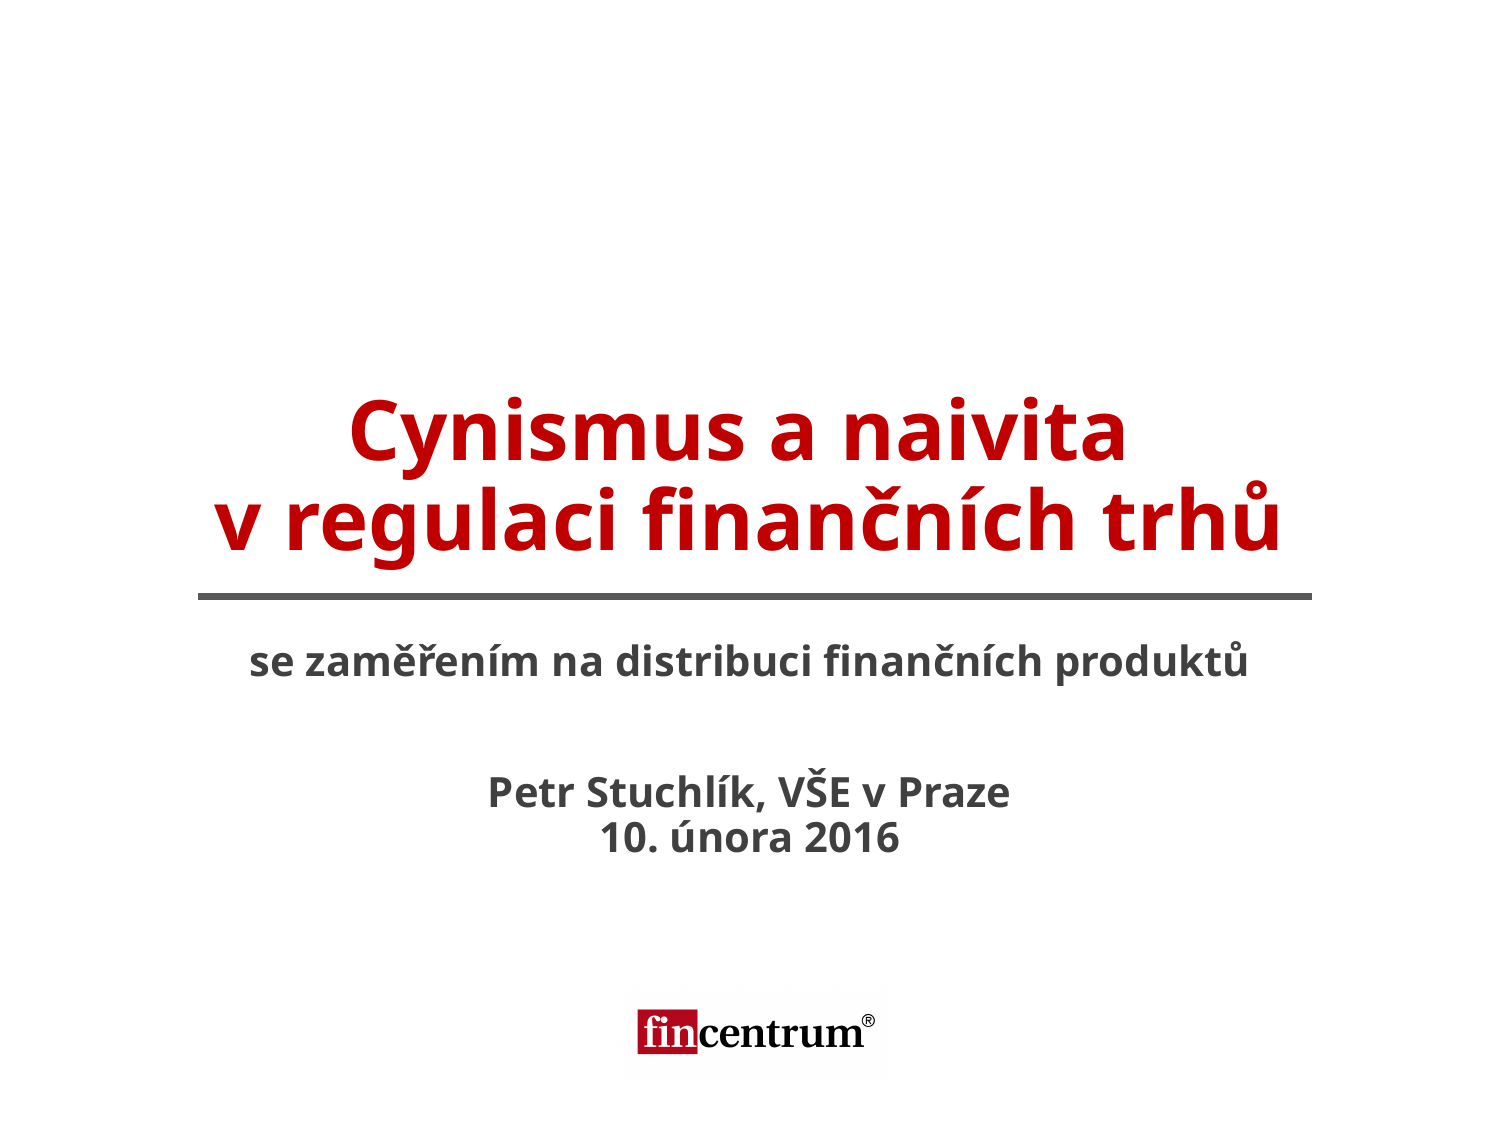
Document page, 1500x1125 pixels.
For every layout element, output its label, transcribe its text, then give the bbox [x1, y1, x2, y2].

picture [617, 985, 888, 1082]
subtitle se zaměřením na distribuci finančních produktů Petr Stuchlík, VŠE v Praze 10. února 2016 [187, 632, 1313, 905]
title Cynismus a naivita v regulaci finančních trhů [112, 184, 1388, 576]
